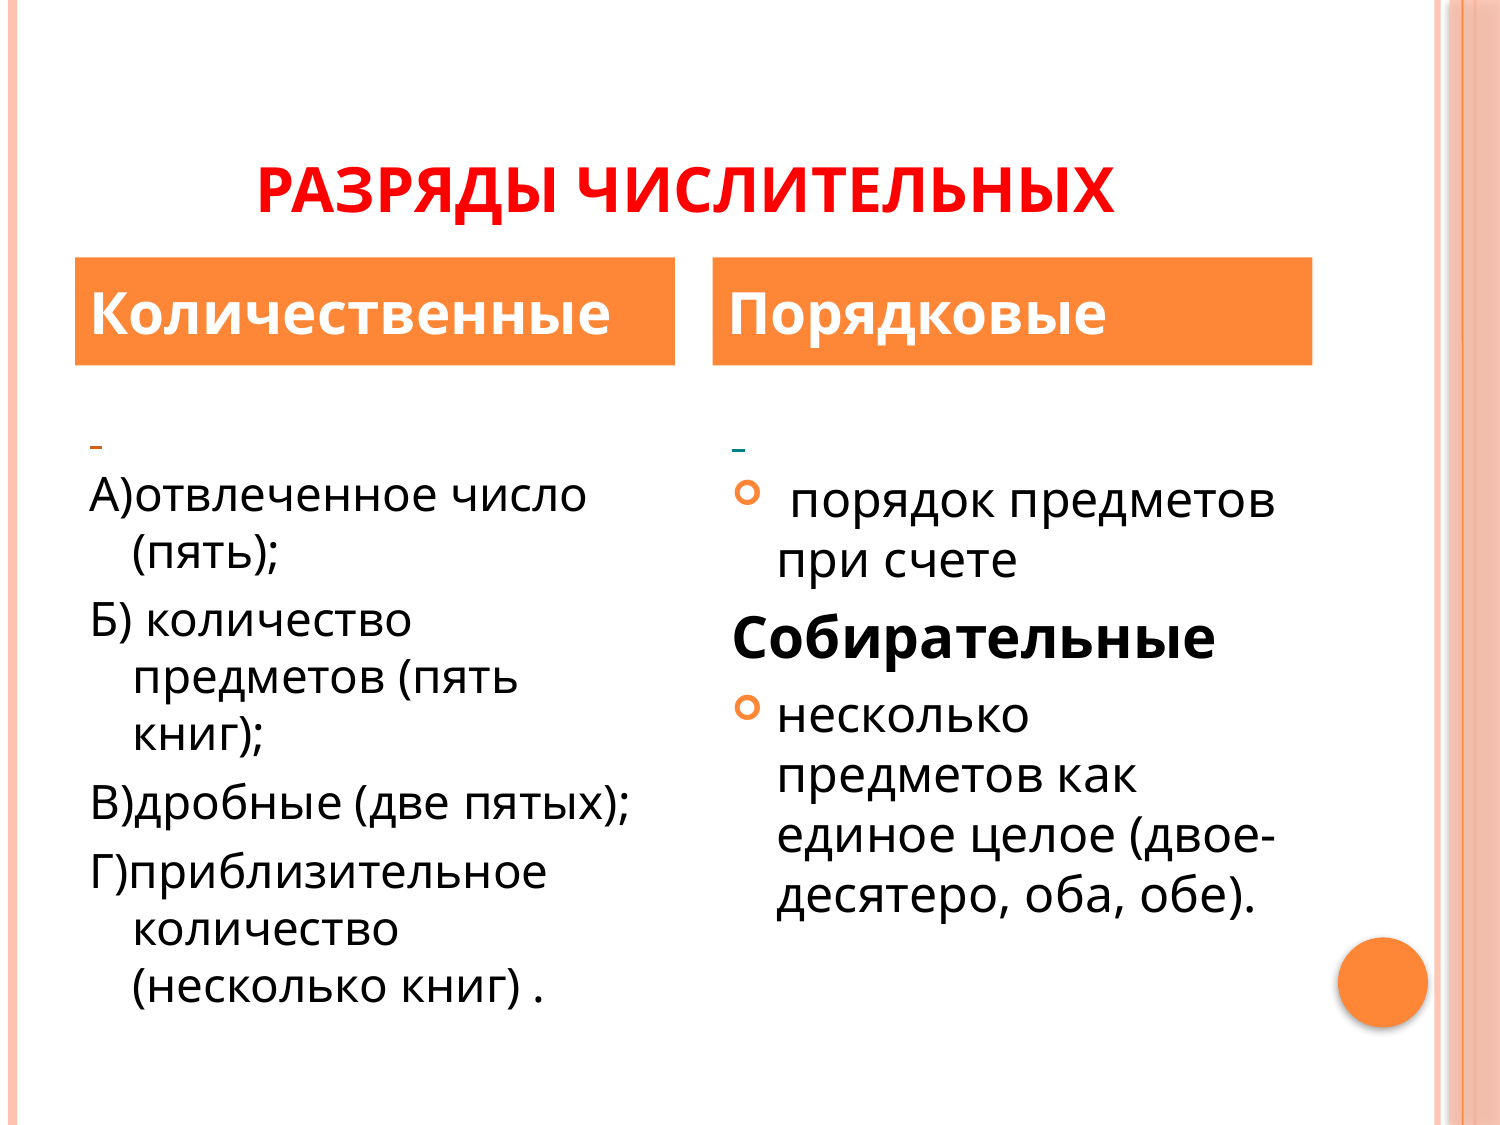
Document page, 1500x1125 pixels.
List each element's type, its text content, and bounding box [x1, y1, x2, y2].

list Количественные [75, 257, 675, 366]
list А)отвлеченное число (пять); Б) количество предметов (пять книг); В)дробные (две пятых); Г)приблизительное количество (несколько книг) . [75, 387, 675, 1025]
list порядок предметов при счете Собирательные несколько предметов как единое целое (двое-десятеро, оба, обе). [717, 387, 1318, 1025]
title Разряды числительных [75, 44, 1313, 233]
list Порядковые [712, 257, 1313, 366]
